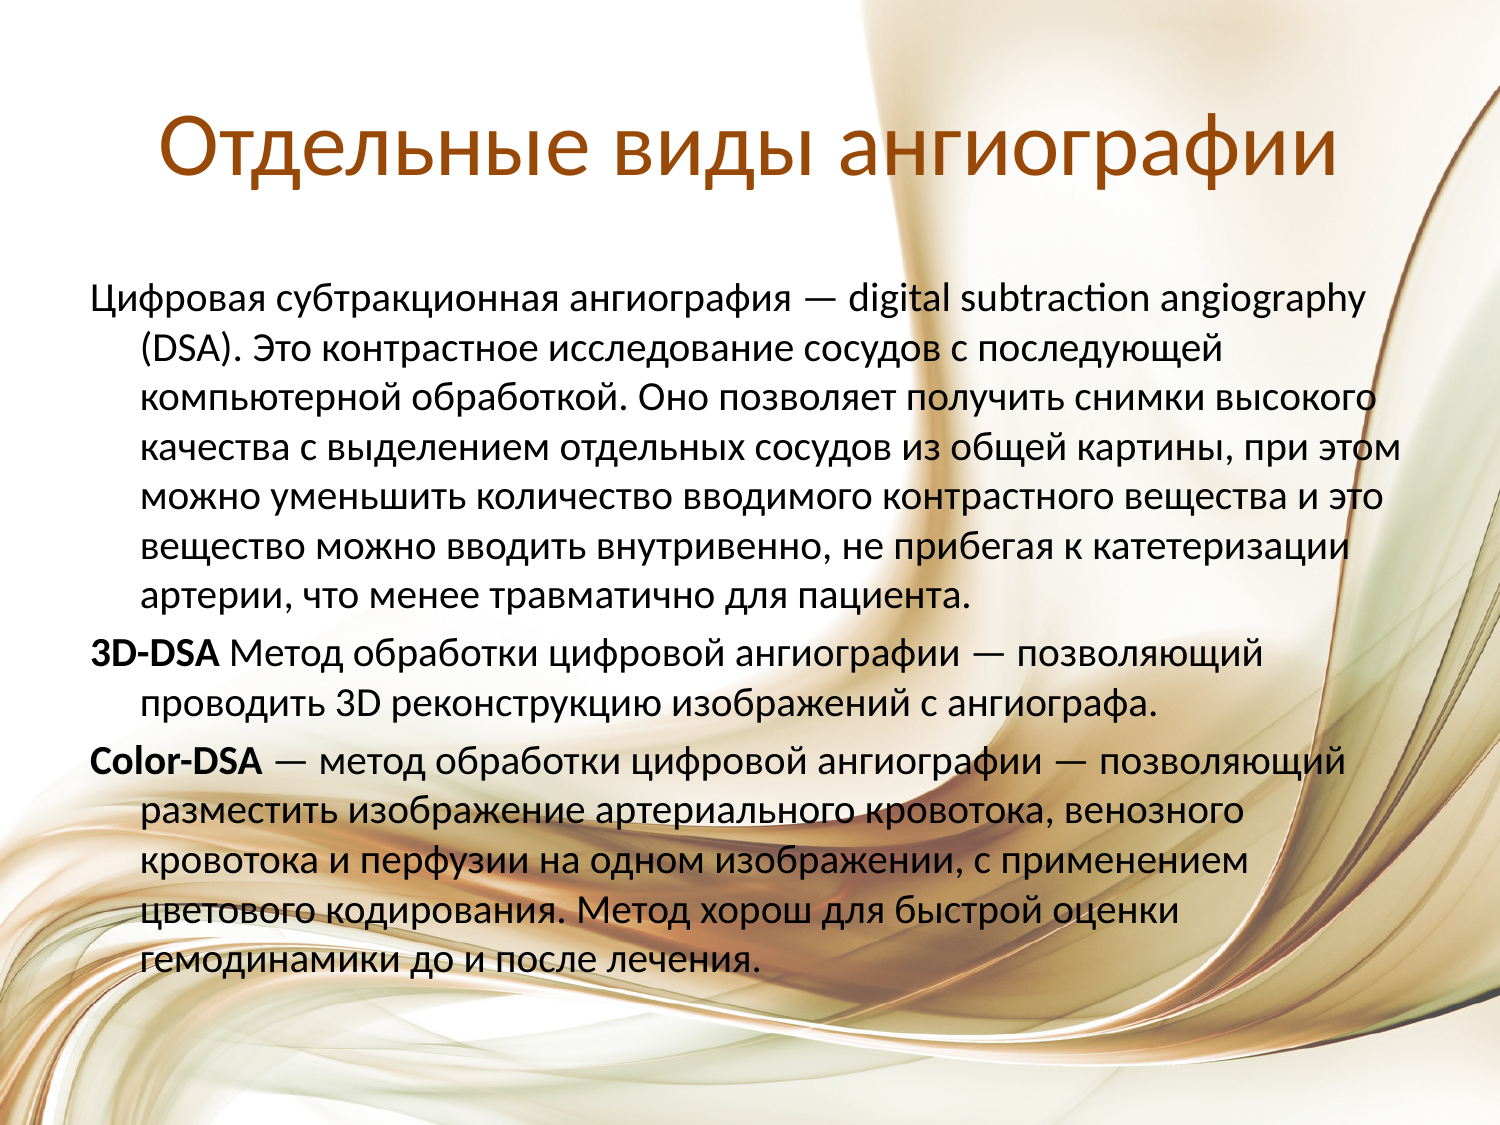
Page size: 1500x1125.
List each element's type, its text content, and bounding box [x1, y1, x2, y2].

title Отдельные виды ангиографии [75, 45, 1425, 233]
list Цифровая субтракционная ангиография — digital subtraction angiography (DSA). Это контрастное исследование сосудов с последующей компьютерной обработкой. Оно позволяет получить снимки высокого качества с выделением отдельных сосудов из общей картины, при этом можно уменьшить количество вводимого контрастного вещества и это вещество можно вводить внутривенно, не прибегая к катетеризации артерии, что менее травматично для пациента. 3D-DSA Метод обработки цифровой ангиографии — позволяющий проводить 3D реконструкцию изображений с ангиографа. Color-DSA — метод обработки цифровой ангиографии — позволяющий разместить изображение артериального кровотока, венозного кровотока и перфузии на одном изображении, с применением цветового кодирования. Метод хорош для быстрой оценки гемодинамики до и после лечения. [75, 262, 1425, 1005]
